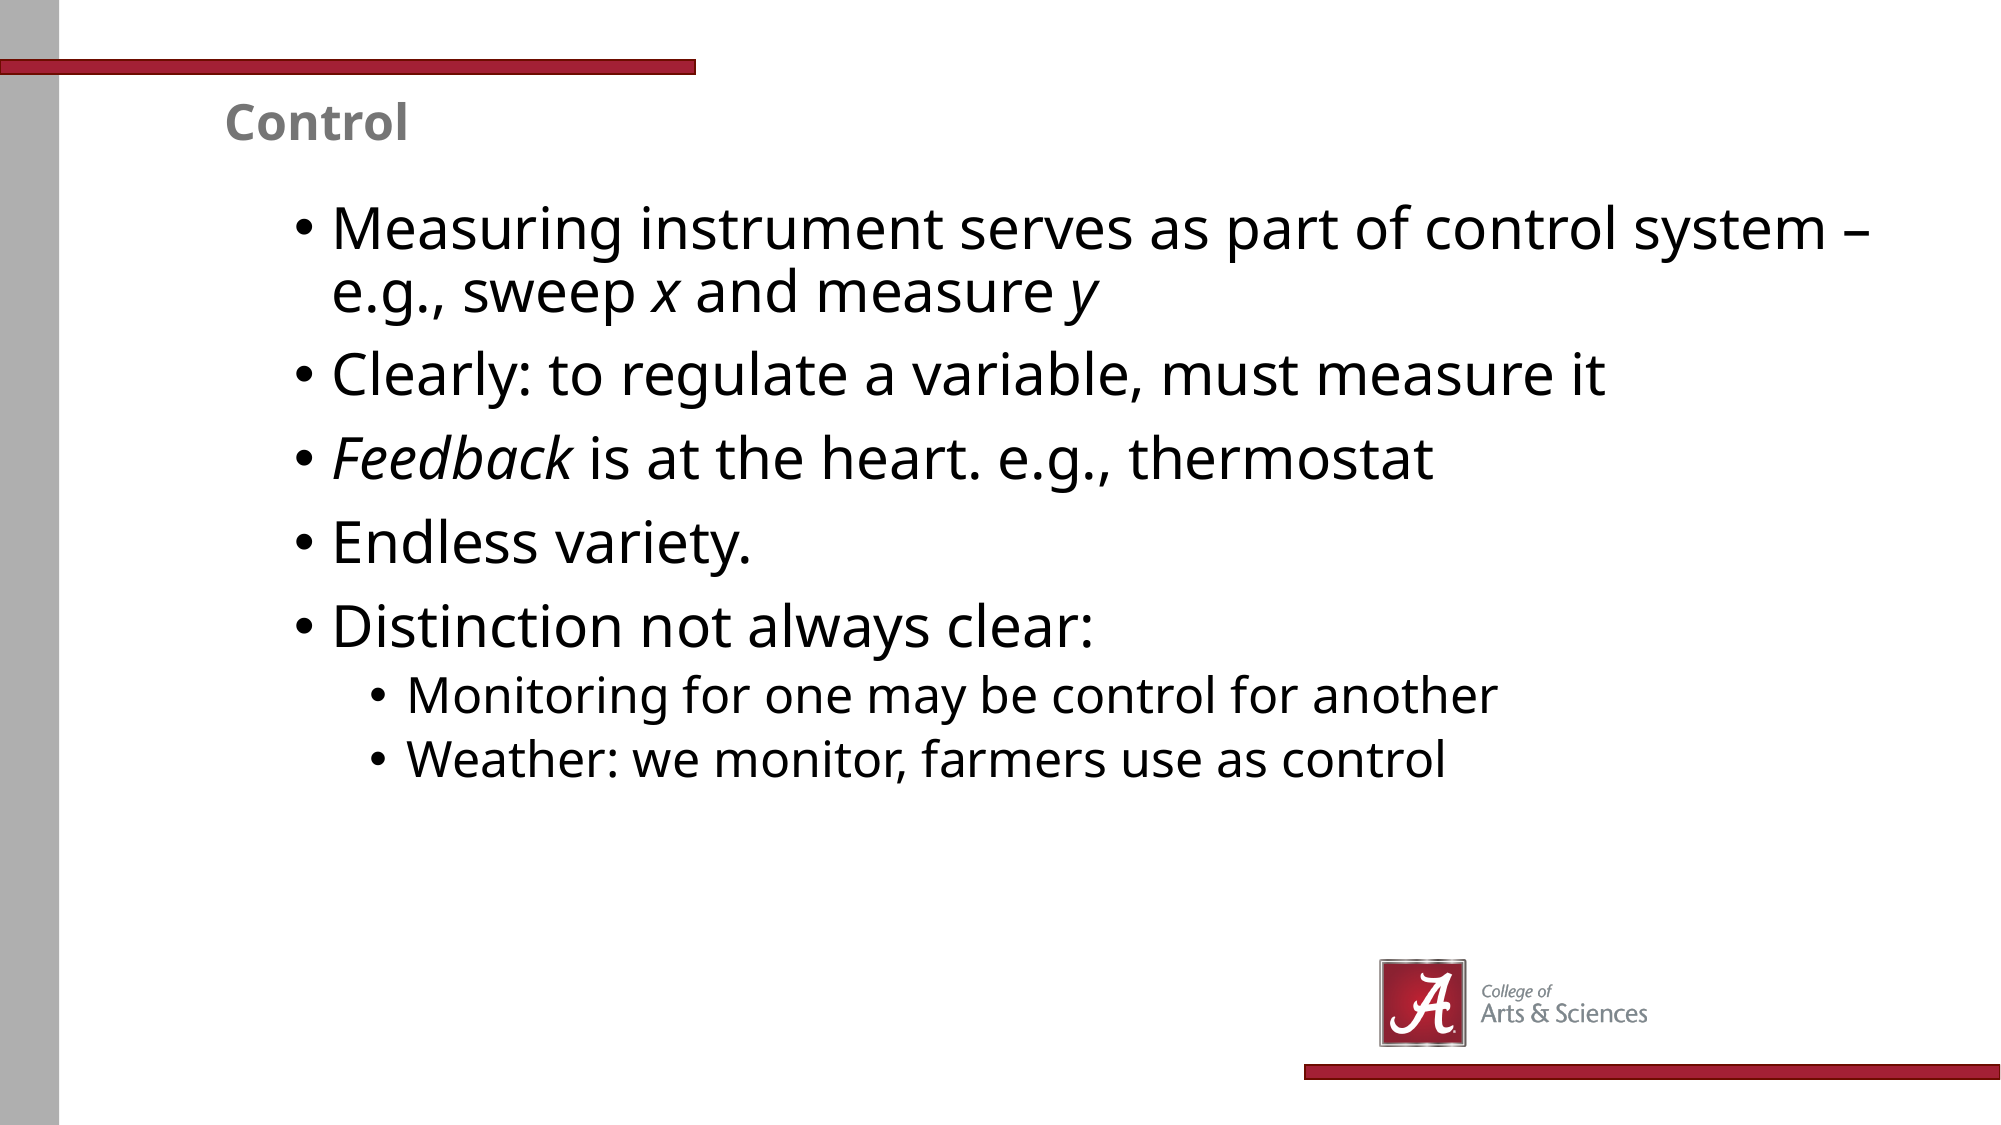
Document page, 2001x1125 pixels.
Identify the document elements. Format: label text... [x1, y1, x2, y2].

picture [1379, 959, 1647, 1047]
title Control [209, 30, 1560, 219]
list Measuring instrument serves as part of control system – e.g., sweep x and measure y Clearly: to regulate a variable, must measure it Feedback is at the heart. e.g., thermostat Endless variety. Distinction not always clear: Monitoring for one may be control for another Weather: we monitor, farmers use as control [279, 191, 1890, 934]
